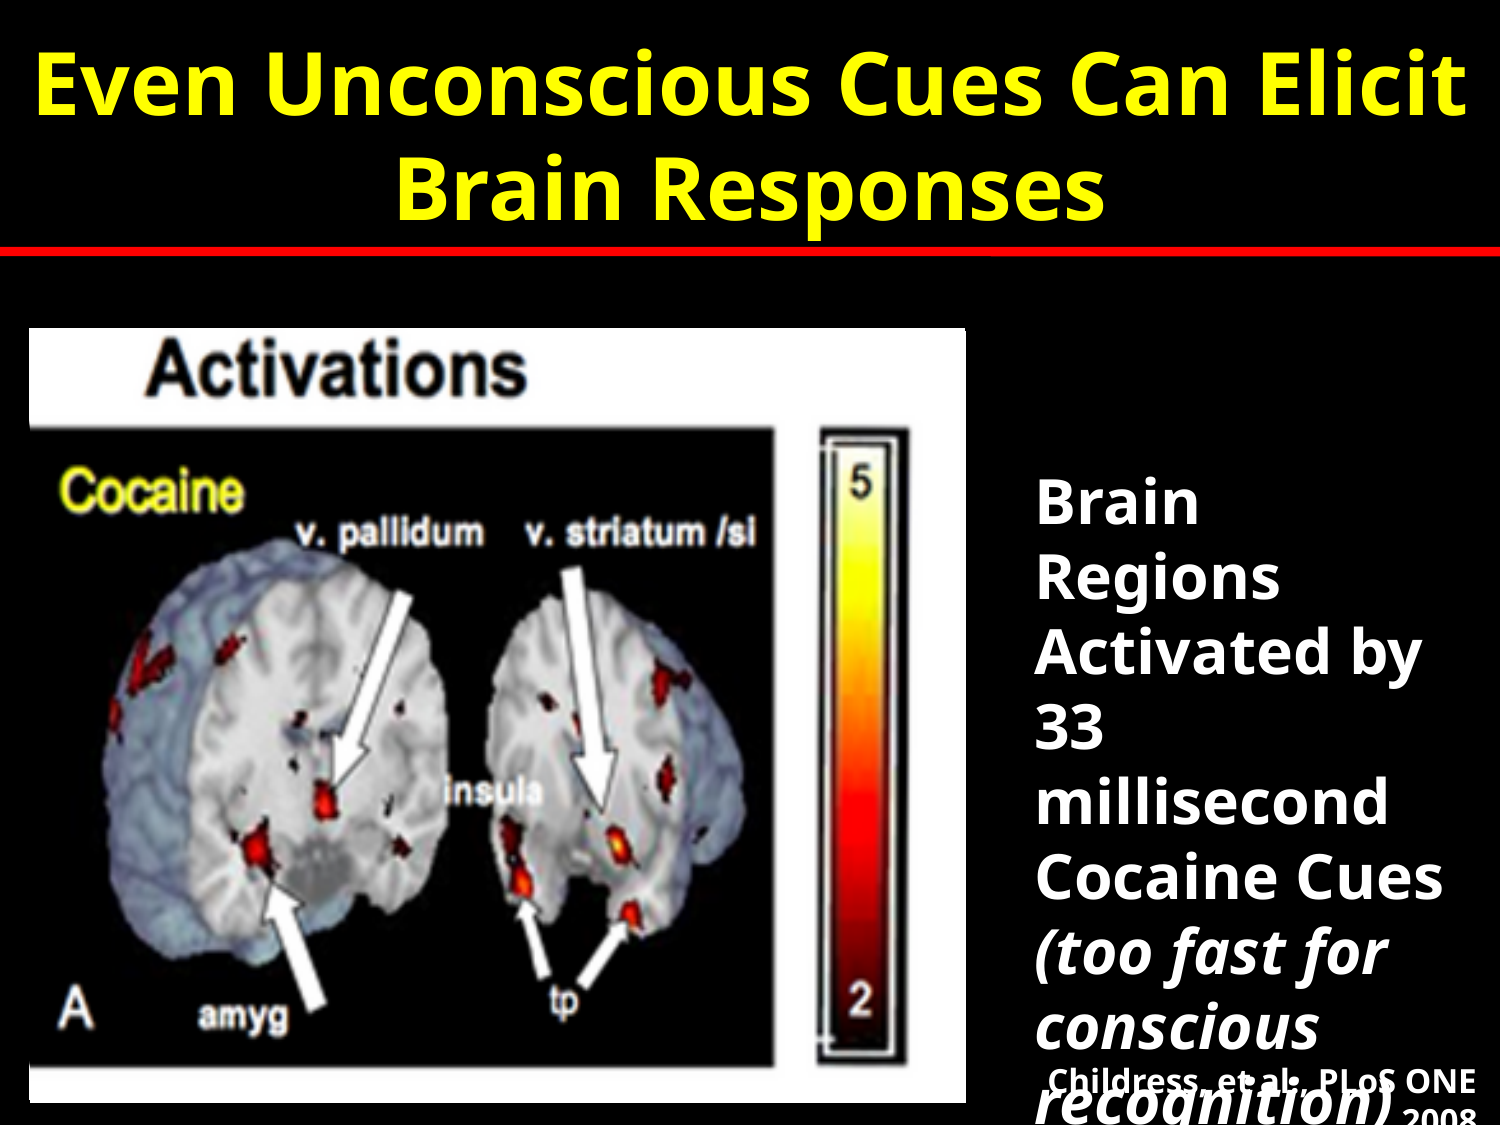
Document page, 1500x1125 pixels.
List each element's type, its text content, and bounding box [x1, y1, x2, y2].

picture [29, 327, 966, 1104]
text_box Childress, et al., PLoS ONE 2008 [986, 1053, 1493, 1125]
text_box Brain Regions Activated by 33 millisecond Cocaine Cues (too fast for conscious recognition) [1019, 454, 1475, 1053]
text_box Even Unconscious Cues Can Elicit Brain Responses [0, 20, 1500, 246]
